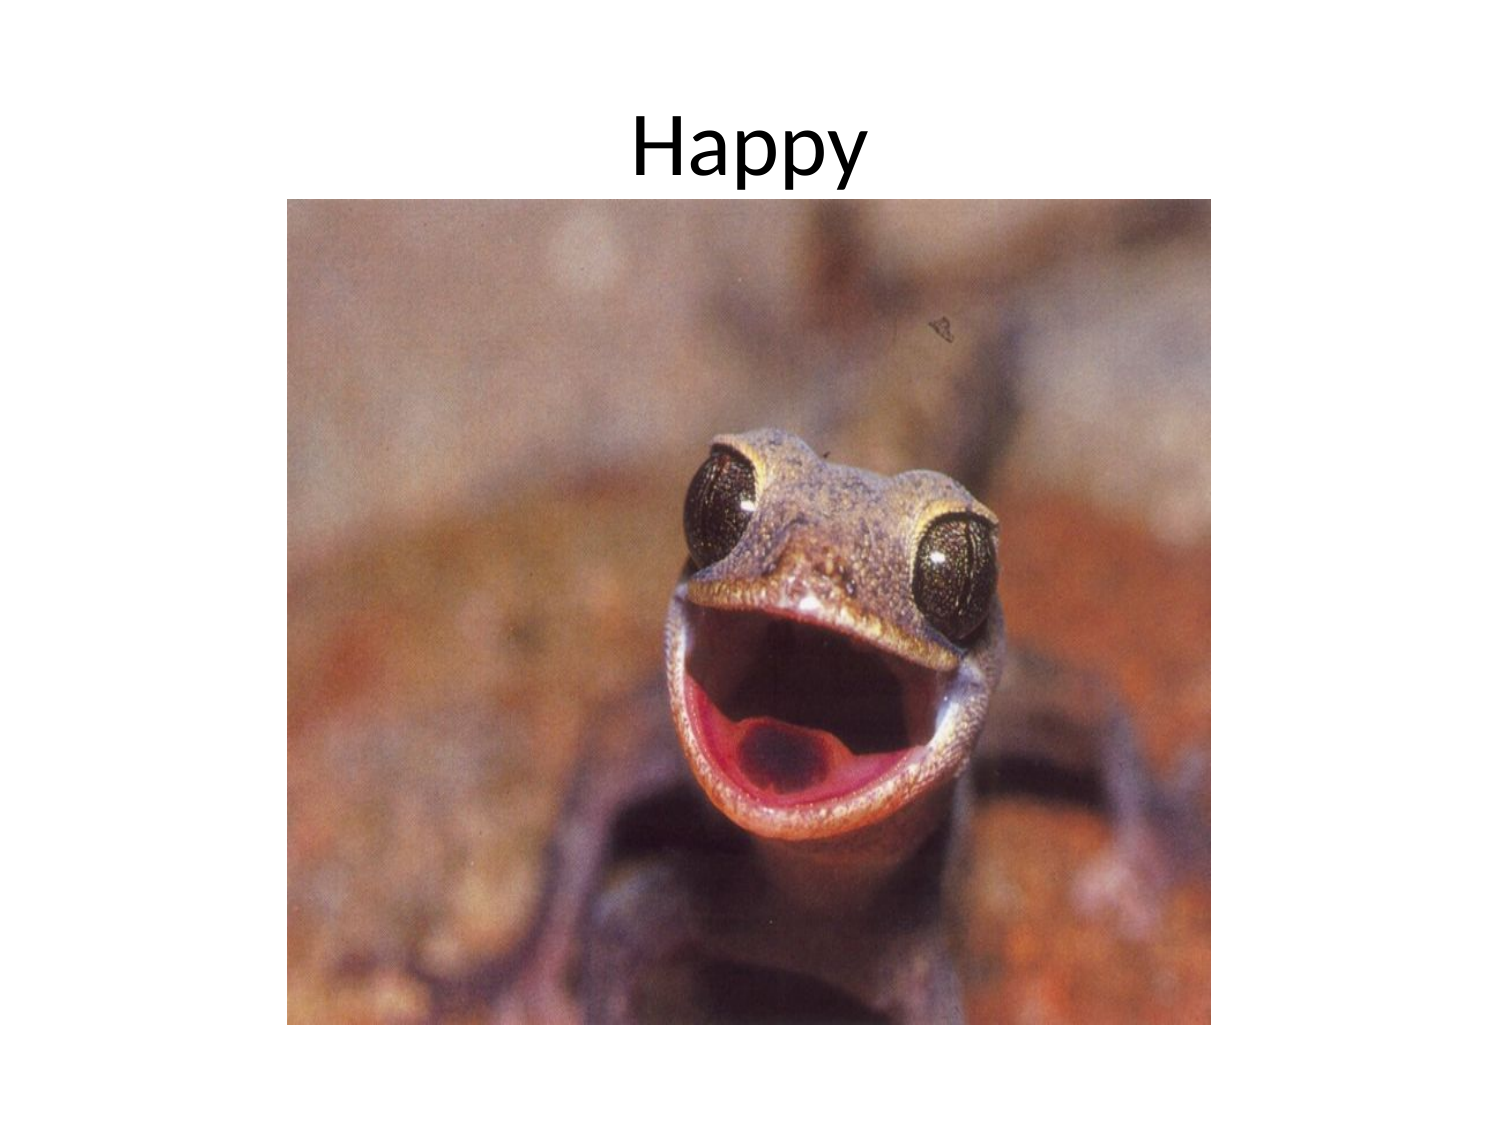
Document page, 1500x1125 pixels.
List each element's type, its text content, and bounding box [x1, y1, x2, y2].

title Happy [75, 45, 1425, 233]
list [287, 199, 1211, 1026]
